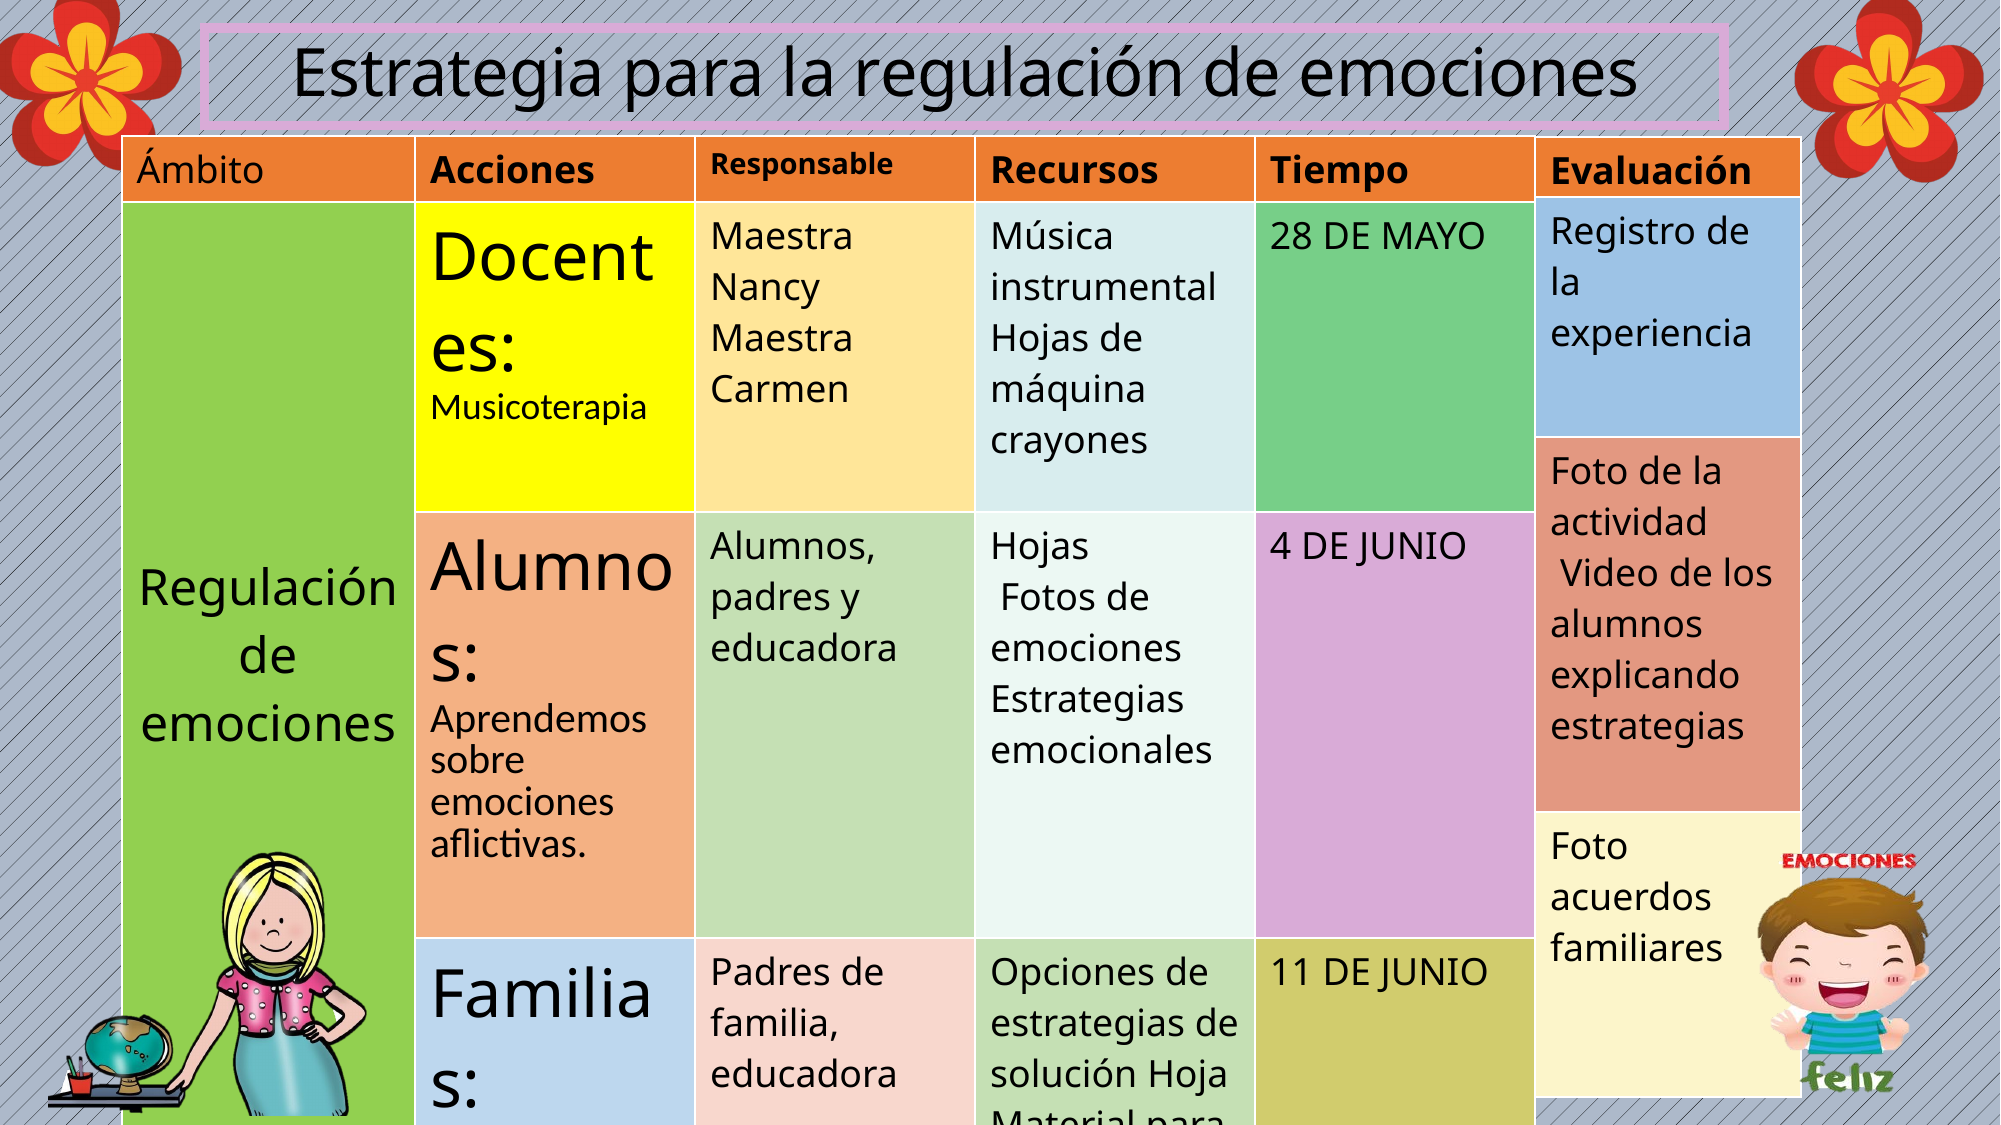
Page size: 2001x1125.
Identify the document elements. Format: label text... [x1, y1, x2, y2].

text_box [205, 27, 1725, 127]
table_header Recursos [976, 137, 1254, 201]
table_cell Foto acuerdos familiares [1536, 813, 1800, 1096]
table_cell Regulación de emociones [123, 203, 414, 1125]
table_cell 11 DE JUNIO [1256, 939, 1534, 1125]
table_cell Opciones de estrategias de solución Hoja Material para decorar [976, 939, 1254, 1125]
table_cell Alumnos, padres y educadora [696, 513, 974, 937]
table_header Responsable [696, 137, 974, 201]
table_cell Foto de la actividad Video de los alumnos explicando estrategias [1536, 438, 1800, 811]
table_cell 28 DE MAYO [1256, 203, 1534, 511]
table_header Ámbito [123, 137, 414, 201]
table_cell Música instrumental Hojas de máquina crayones [976, 203, 1254, 511]
table_cell Maestra Nancy Maestra Carmen [696, 203, 974, 511]
table_cell Alumnos: Aprendemos sobre emociones aflictivas. [416, 513, 694, 937]
table_cell Hojas Fotos de emociones Estrategias emocionales [976, 513, 1254, 937]
text_box Estrategia para la regulación de emociones [205, 22, 1729, 118]
table_cell Registro de la experiencia [1536, 198, 1800, 436]
table_header Acciones [416, 137, 694, 201]
table_cell Familias: Regulamos nuestras emociones [416, 939, 694, 1125]
picture [1732, 842, 1969, 1114]
picture [1771, 0, 2000, 207]
table_header Tiempo [1256, 137, 1534, 201]
table_header Evaluación [1536, 138, 1771, 196]
picture [46, 842, 372, 1116]
table_cell 4 DE JUNIO [1256, 513, 1534, 937]
picture [0, 0, 205, 195]
table_cell Padres de familia, educadora [696, 939, 974, 1125]
table_cell Docentes: Musicoterapia [416, 203, 694, 511]
